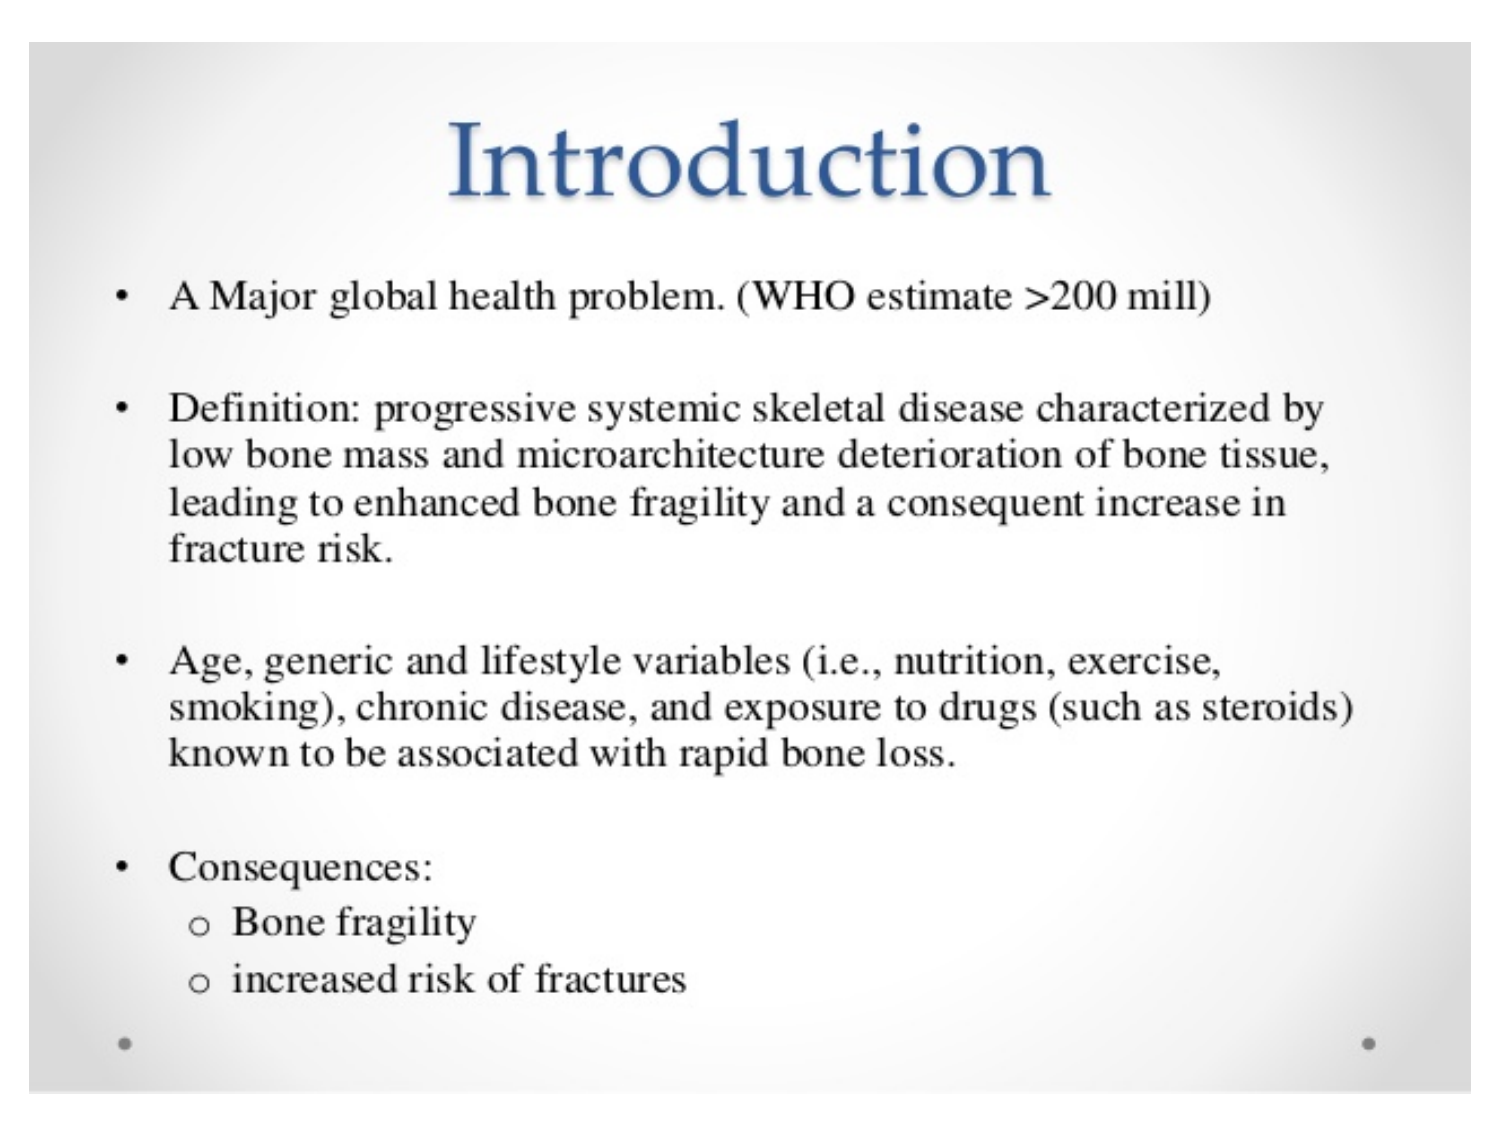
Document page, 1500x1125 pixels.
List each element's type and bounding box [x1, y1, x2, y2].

list [29, 42, 1471, 1095]
